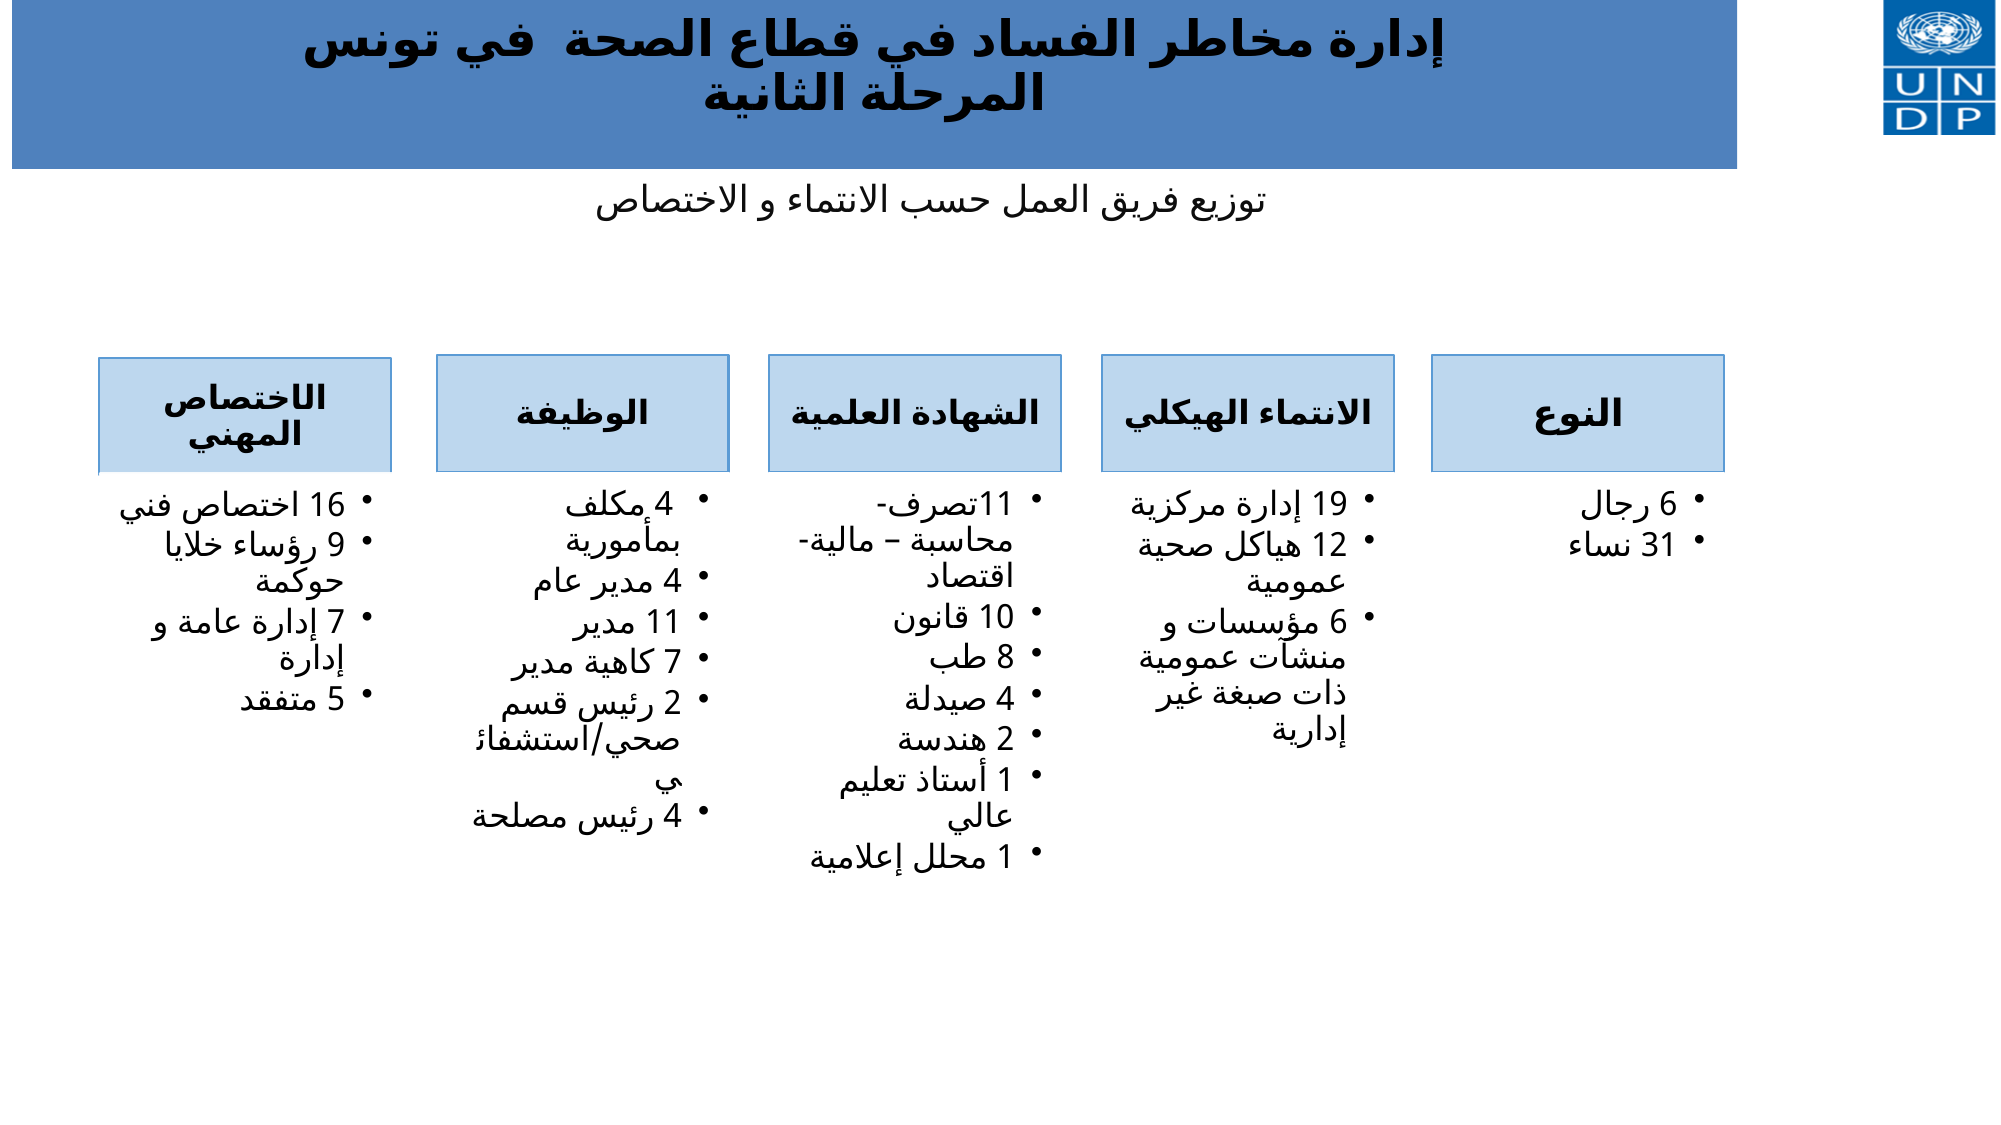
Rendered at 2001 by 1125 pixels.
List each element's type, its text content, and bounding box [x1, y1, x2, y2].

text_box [100, 288, 1723, 1011]
picture [1883, 0, 1996, 135]
text_box توزيع فريق العمل حسب الانتماء و الاختصاص [579, 131, 1895, 286]
title إدارة مخاطر الفساد في قطاع الصحة في تونس المرحلة الثانية [12, 0, 1738, 169]
